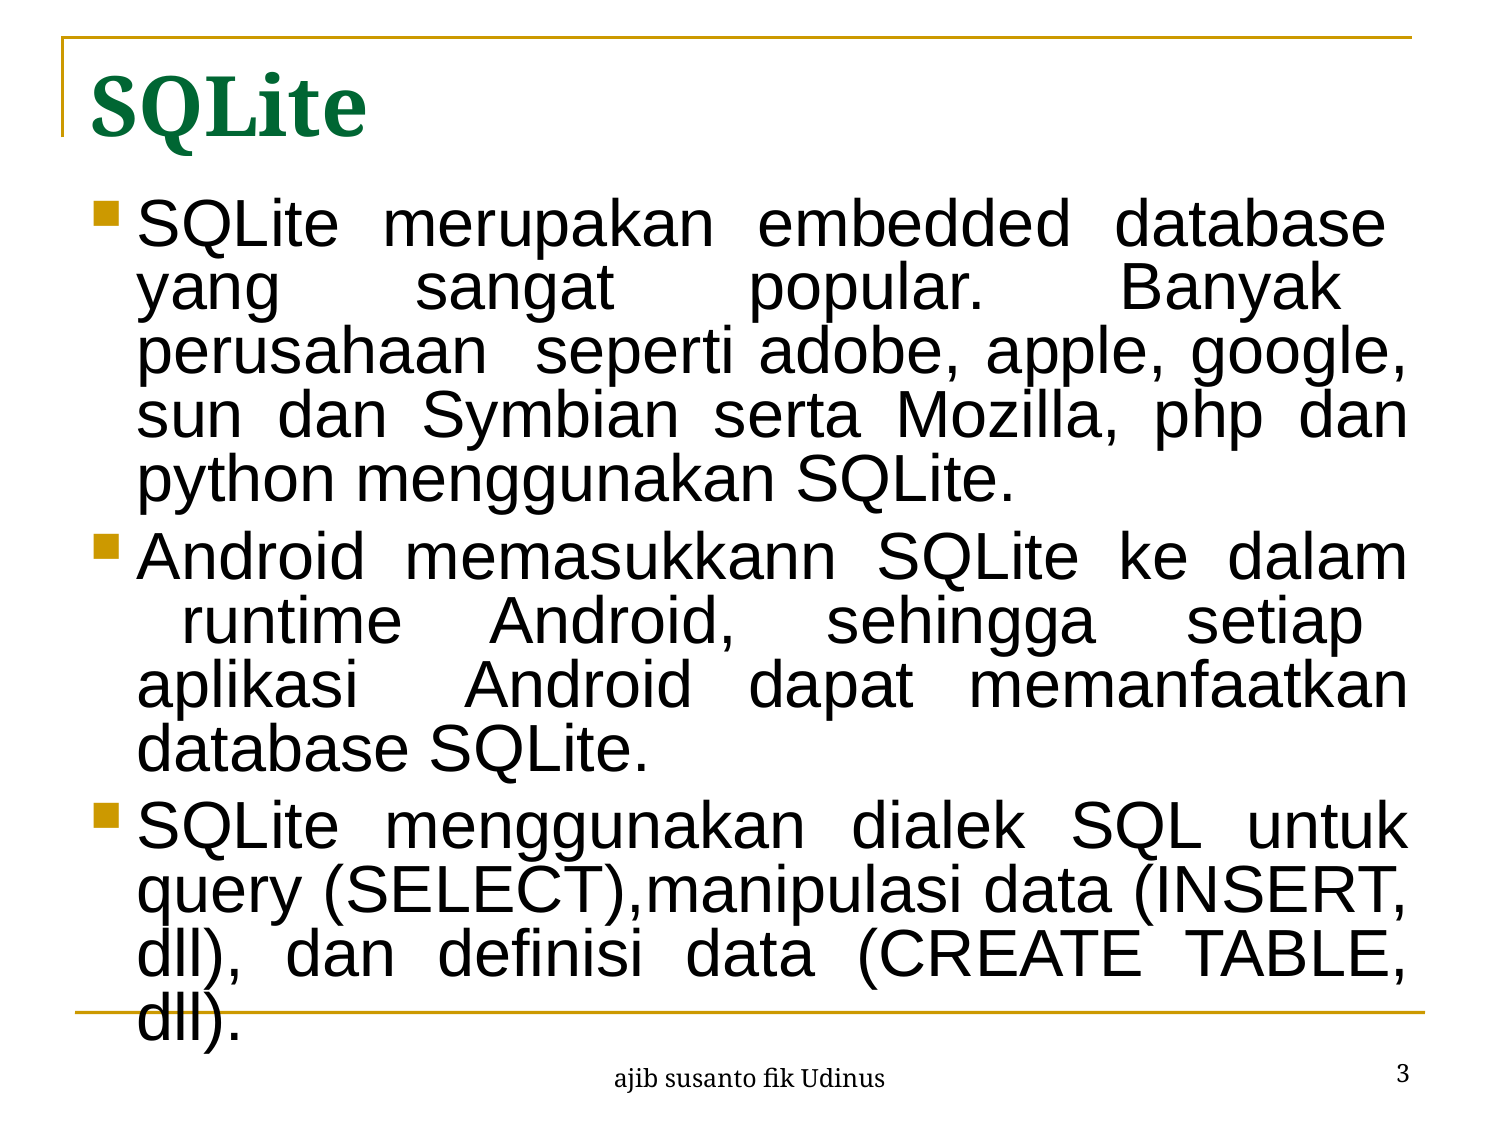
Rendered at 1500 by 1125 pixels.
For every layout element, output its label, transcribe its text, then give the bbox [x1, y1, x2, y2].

footer ajib susanto fik Udinus [512, 1024, 988, 1101]
title SQLite [74, 45, 1426, 177]
slide_number 3 [1074, 1023, 1426, 1100]
list SQLite merupakan embedded database yang sangat popular. Banyak perusahaan seperti adobe, apple, google, sun dan Symbian serta Mozilla, php dan python menggunakan SQLite. Android memasukkann SQLite ke dalam runtime Android, sehingga setiap aplikasi Android dapat memanfaatkan database SQLite. SQLite menggunakan dialek SQL untuk query (SELECT),manipulasi data (INSERT, dll), dan definisi data (CREATE TABLE, dll). [74, 187, 1426, 1006]
